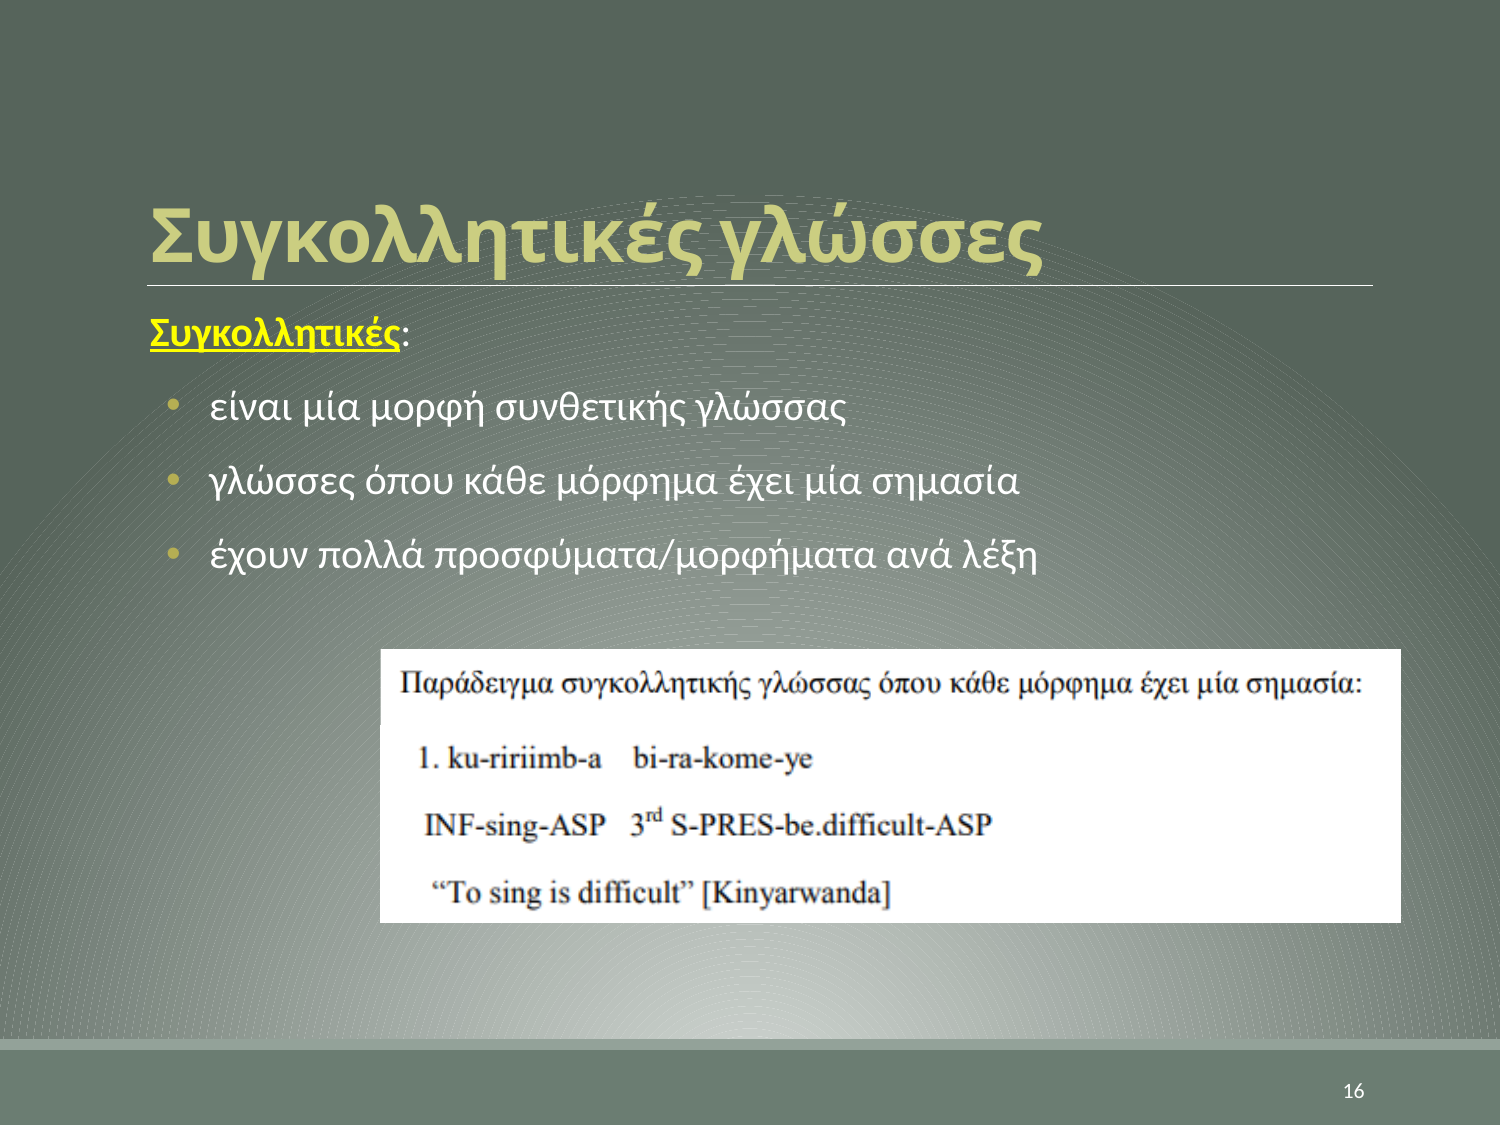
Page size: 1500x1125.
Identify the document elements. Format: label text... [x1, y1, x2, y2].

title Συγκολλητικές γλώσσες [135, 47, 1373, 285]
picture [380, 649, 1402, 923]
slide_number 16 [1218, 1059, 1380, 1120]
list Συγκολλητικές: είναι μία μορφή συνθετικής γλώσσας γλώσσες όπου κάθε μόρφημα έχει μία σημασία έχουν πολλά προσφύματα/μορφήματα ανά λέξη [135, 302, 1380, 997]
